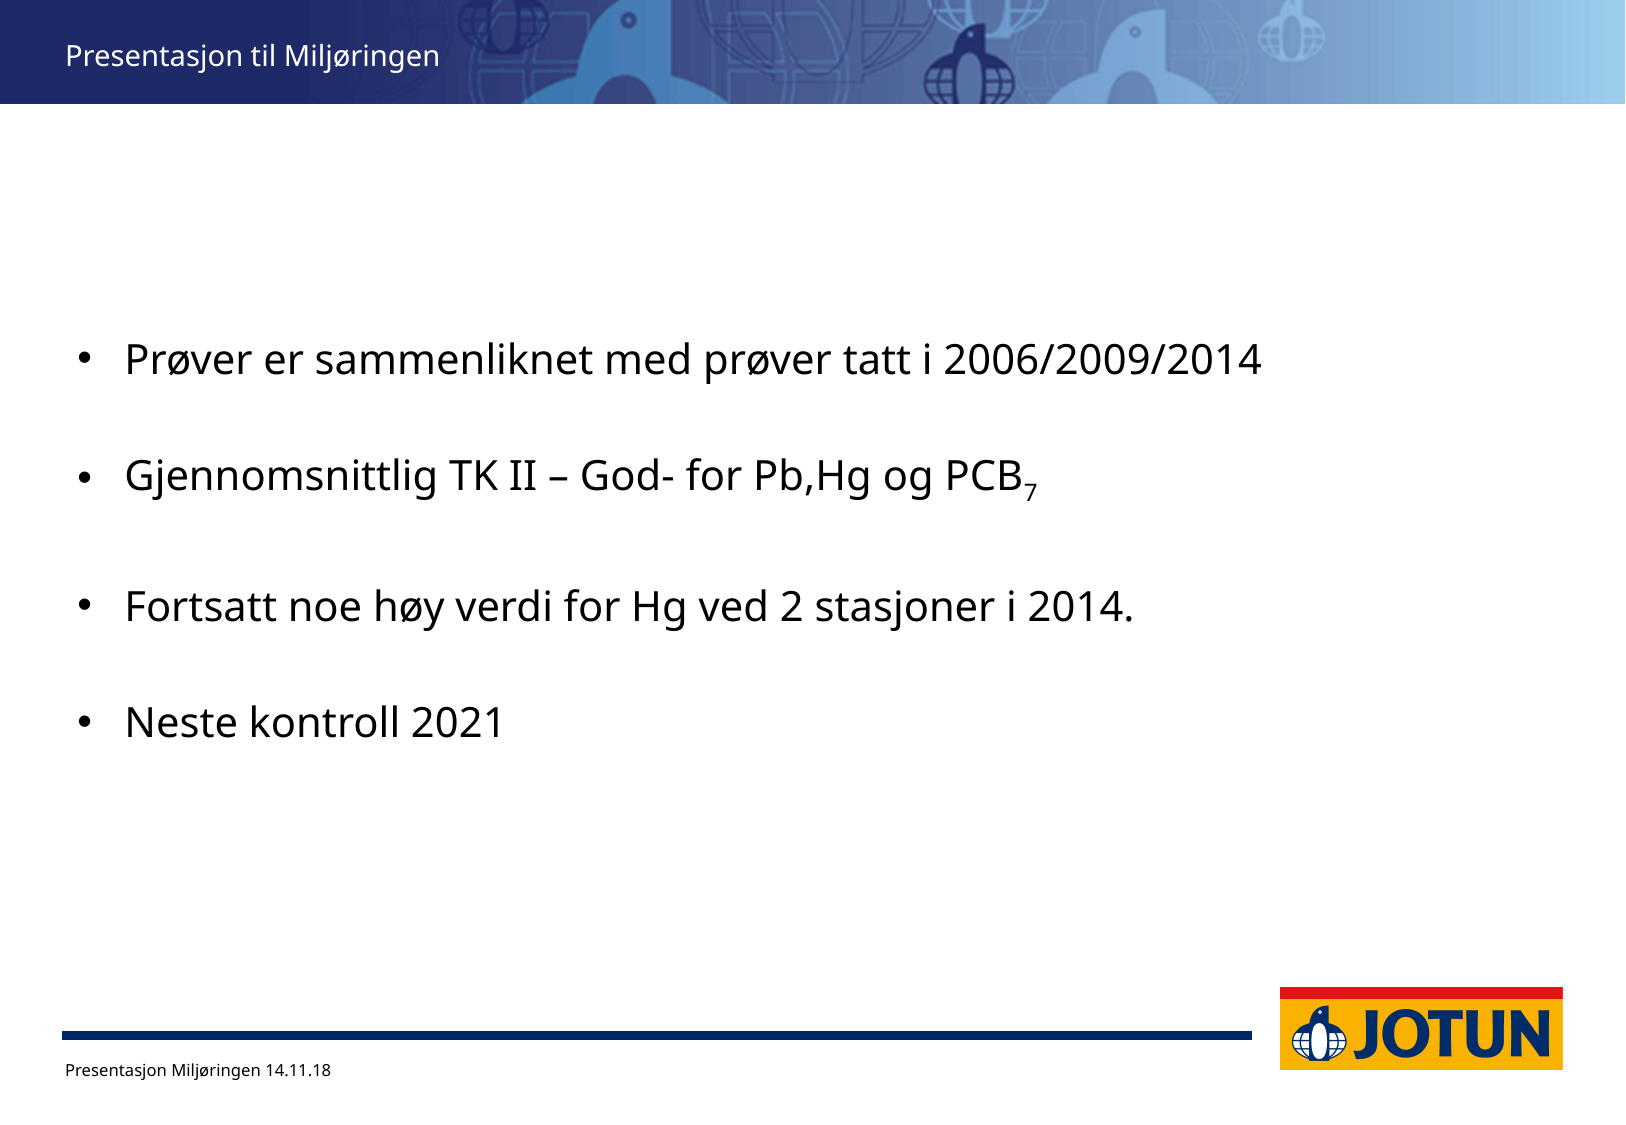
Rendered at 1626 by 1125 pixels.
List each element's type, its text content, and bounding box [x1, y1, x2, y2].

picture [1280, 987, 1563, 1070]
picture [0, 0, 1626, 105]
list Prøver er sammenliknet med prøver tatt i 2006/2009/2014 Gjennomsnittlig TK II – God- for Pb,Hg og PCB7 Fortsatt noe høy verdi for Hg ved 2 stasjoner i 2014. Neste kontroll 2021 [62, 324, 1563, 960]
